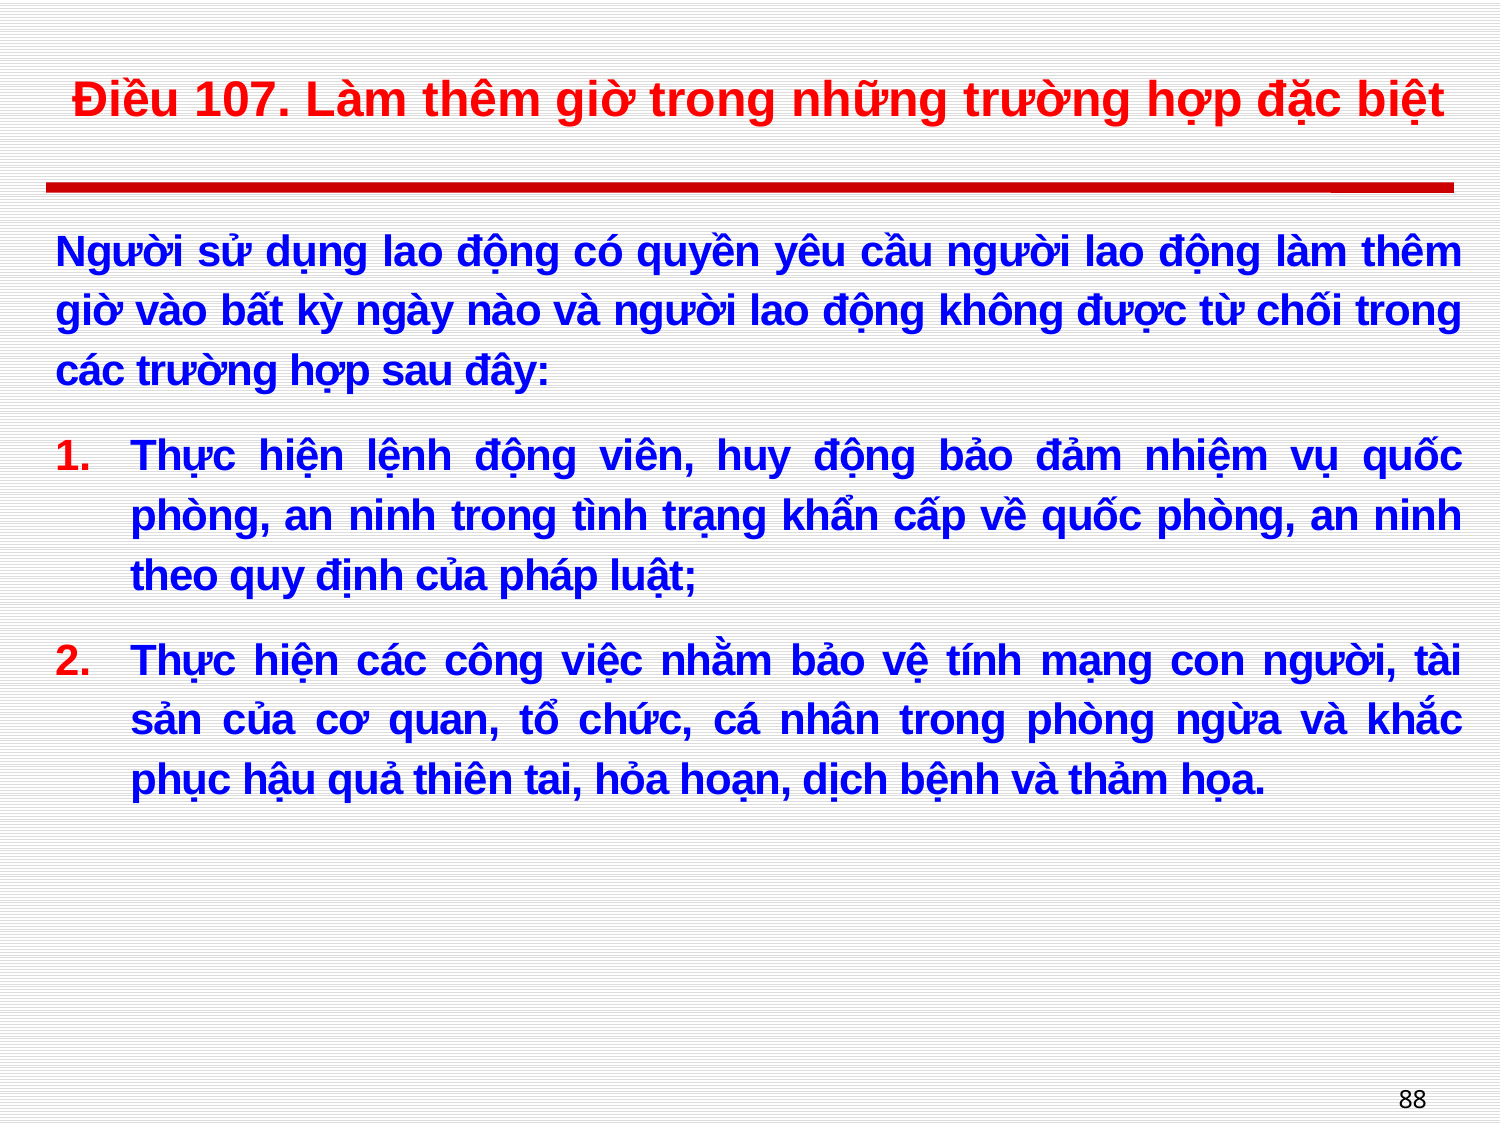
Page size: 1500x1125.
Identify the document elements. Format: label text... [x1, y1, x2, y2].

title Điều 107. Làm thêm giờ trong những trường hợp đặc biệt [38, 12, 1463, 175]
text_box Người sử dụng lao động có quyền yêu cầu người lao động làm thêm giờ vào bất kỳ ngày nào và người lao động không được từ chối trong các trường hợp sau đây: Thực hiện lệnh động viên, huy động bảo đảm nhiệm vụ quốc phòng, an ninh trong tình trạng khẩn cấp về quốc phòng, an ninh theo quy định của pháp luật; Thực hiện các công việc nhằm bảo vệ tính mạng con người, tài sản của cơ quan, tổ chức, cá nhân trong phòng ngừa và khắc phục hậu quả thiên tai, hỏa hoạn, dịch bệnh và thảm họa. [23, 199, 1477, 1088]
